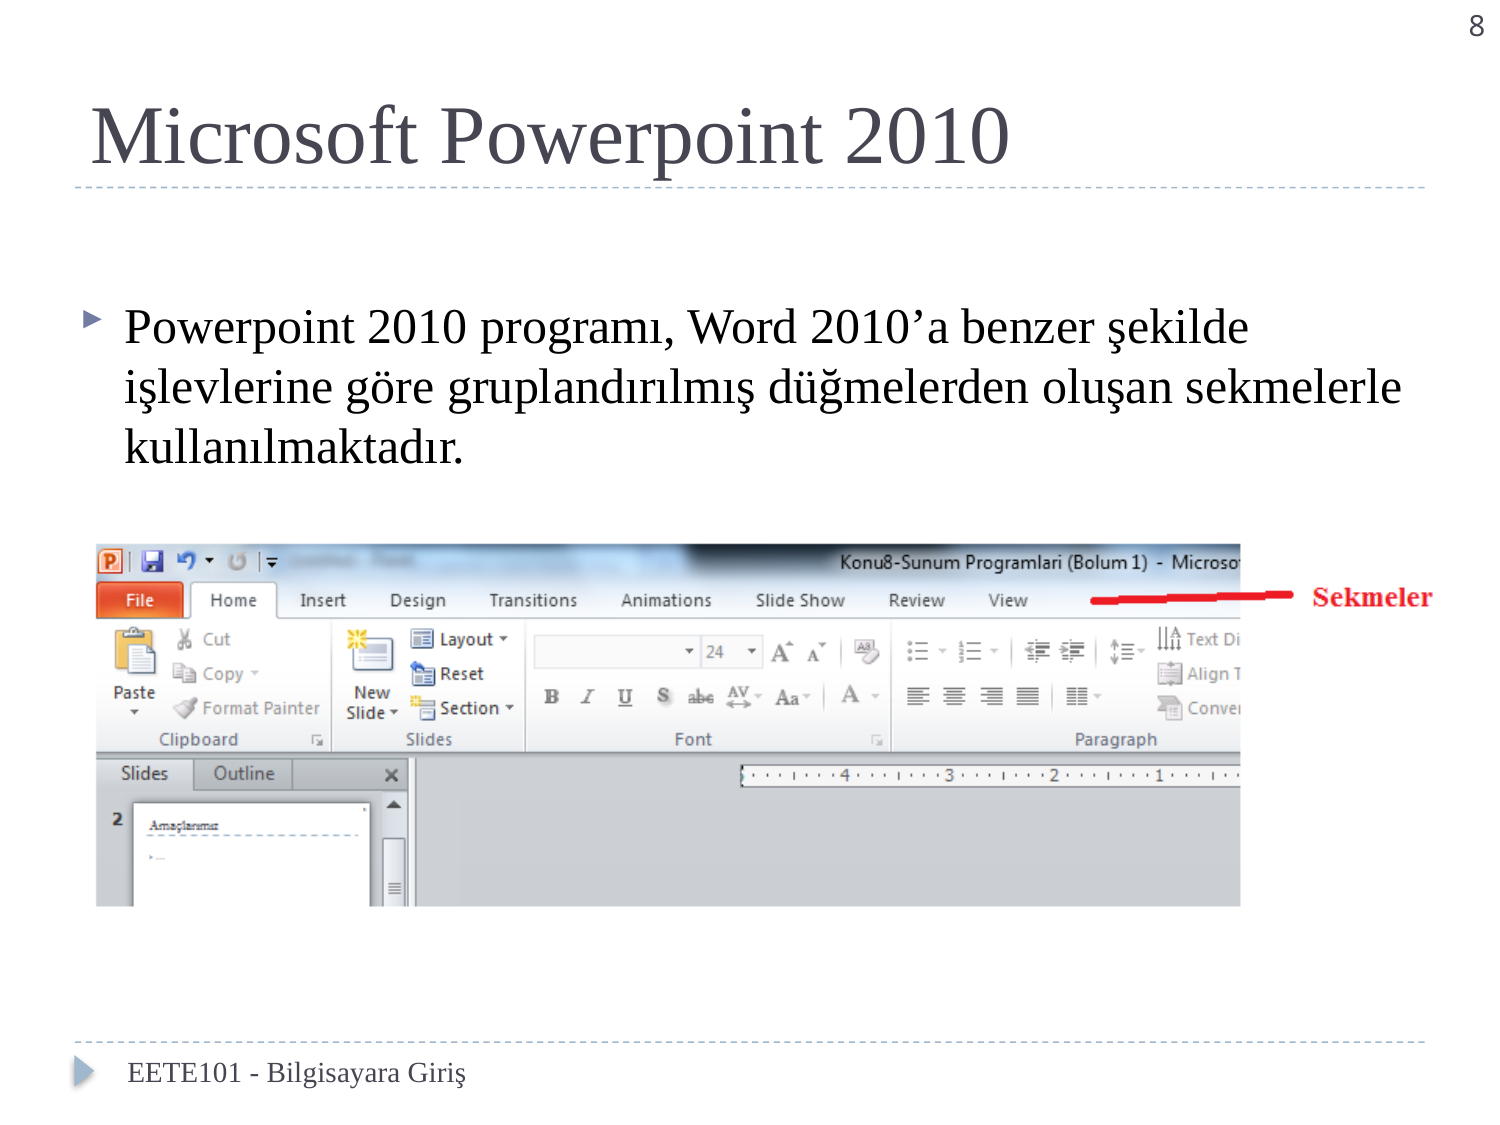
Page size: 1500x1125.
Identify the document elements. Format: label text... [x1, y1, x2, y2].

footer EETE101 - Bilgisayara Giriş [112, 1045, 1424, 1106]
picture [87, 526, 1448, 914]
title Microsoft Powerpoint 2010 [75, 24, 1425, 188]
slide_number 8 [1423, 0, 1500, 60]
list Powerpoint 2010 programı, Word 2010’a benzer şekilde işlevlerine göre gruplandırılmış düğmelerden oluşan sekmelerle kullanılmaktadır. [64, 213, 1424, 1024]
